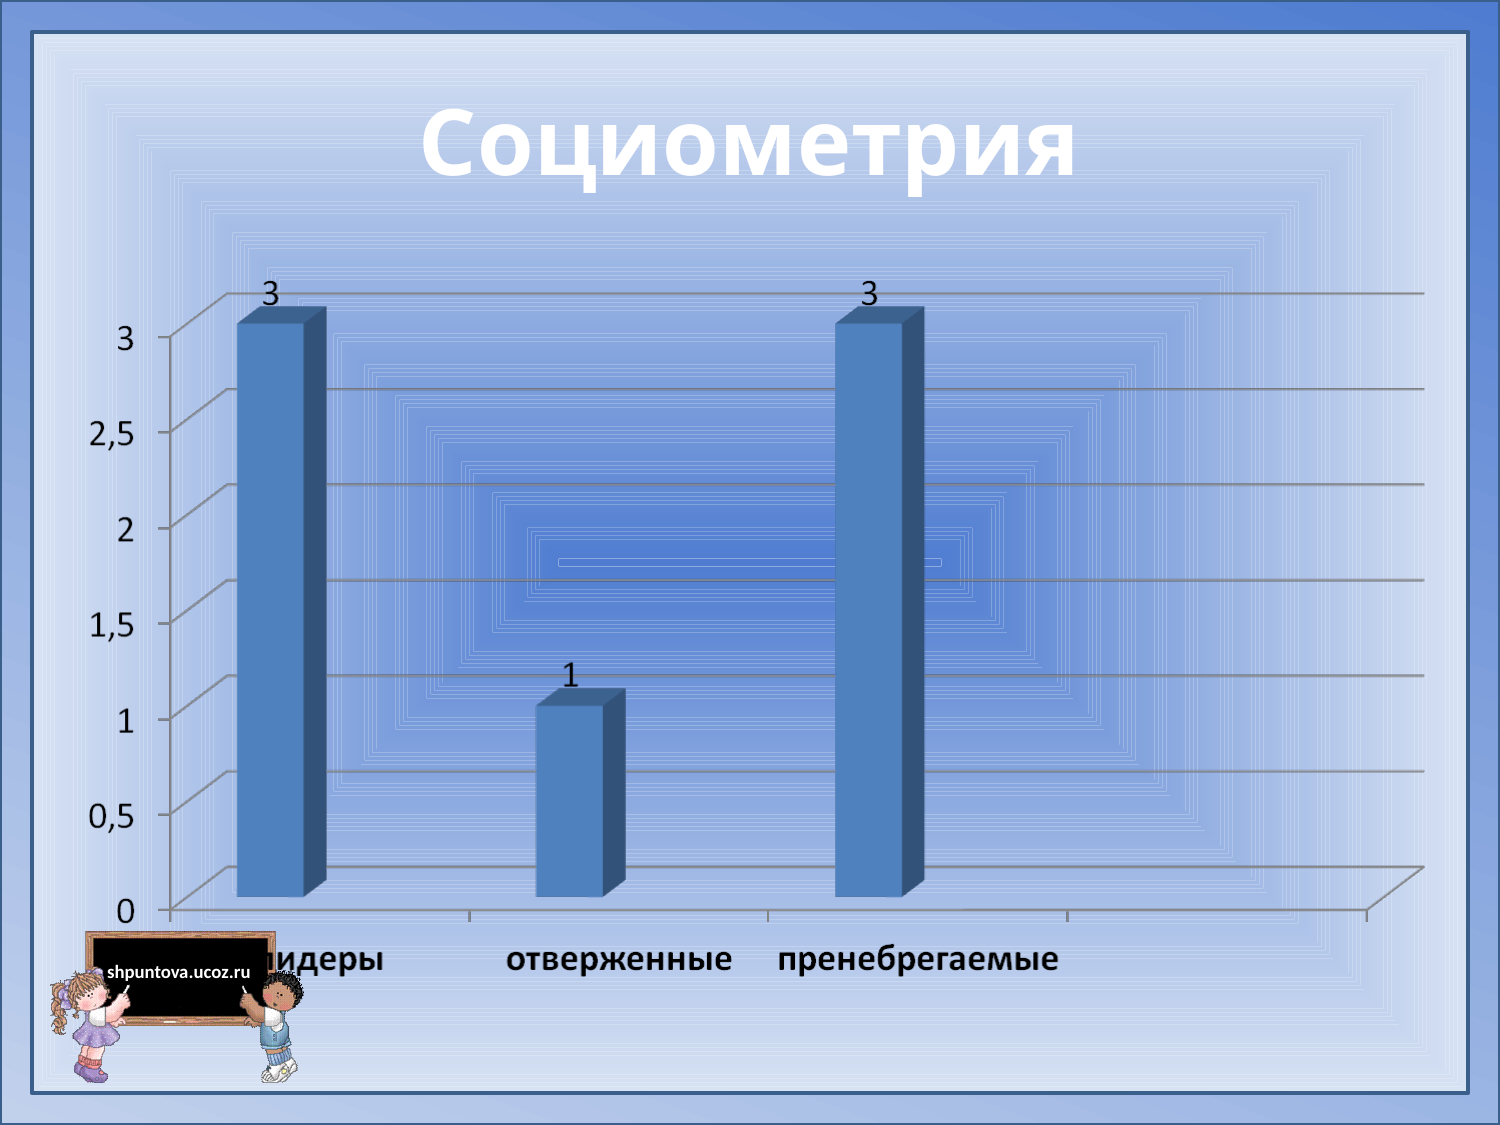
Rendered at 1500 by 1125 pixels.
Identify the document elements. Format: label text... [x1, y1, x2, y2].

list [41, 246, 1484, 1006]
title Социометрия [74, 44, 1426, 233]
picture [50, 1006, 304, 1083]
